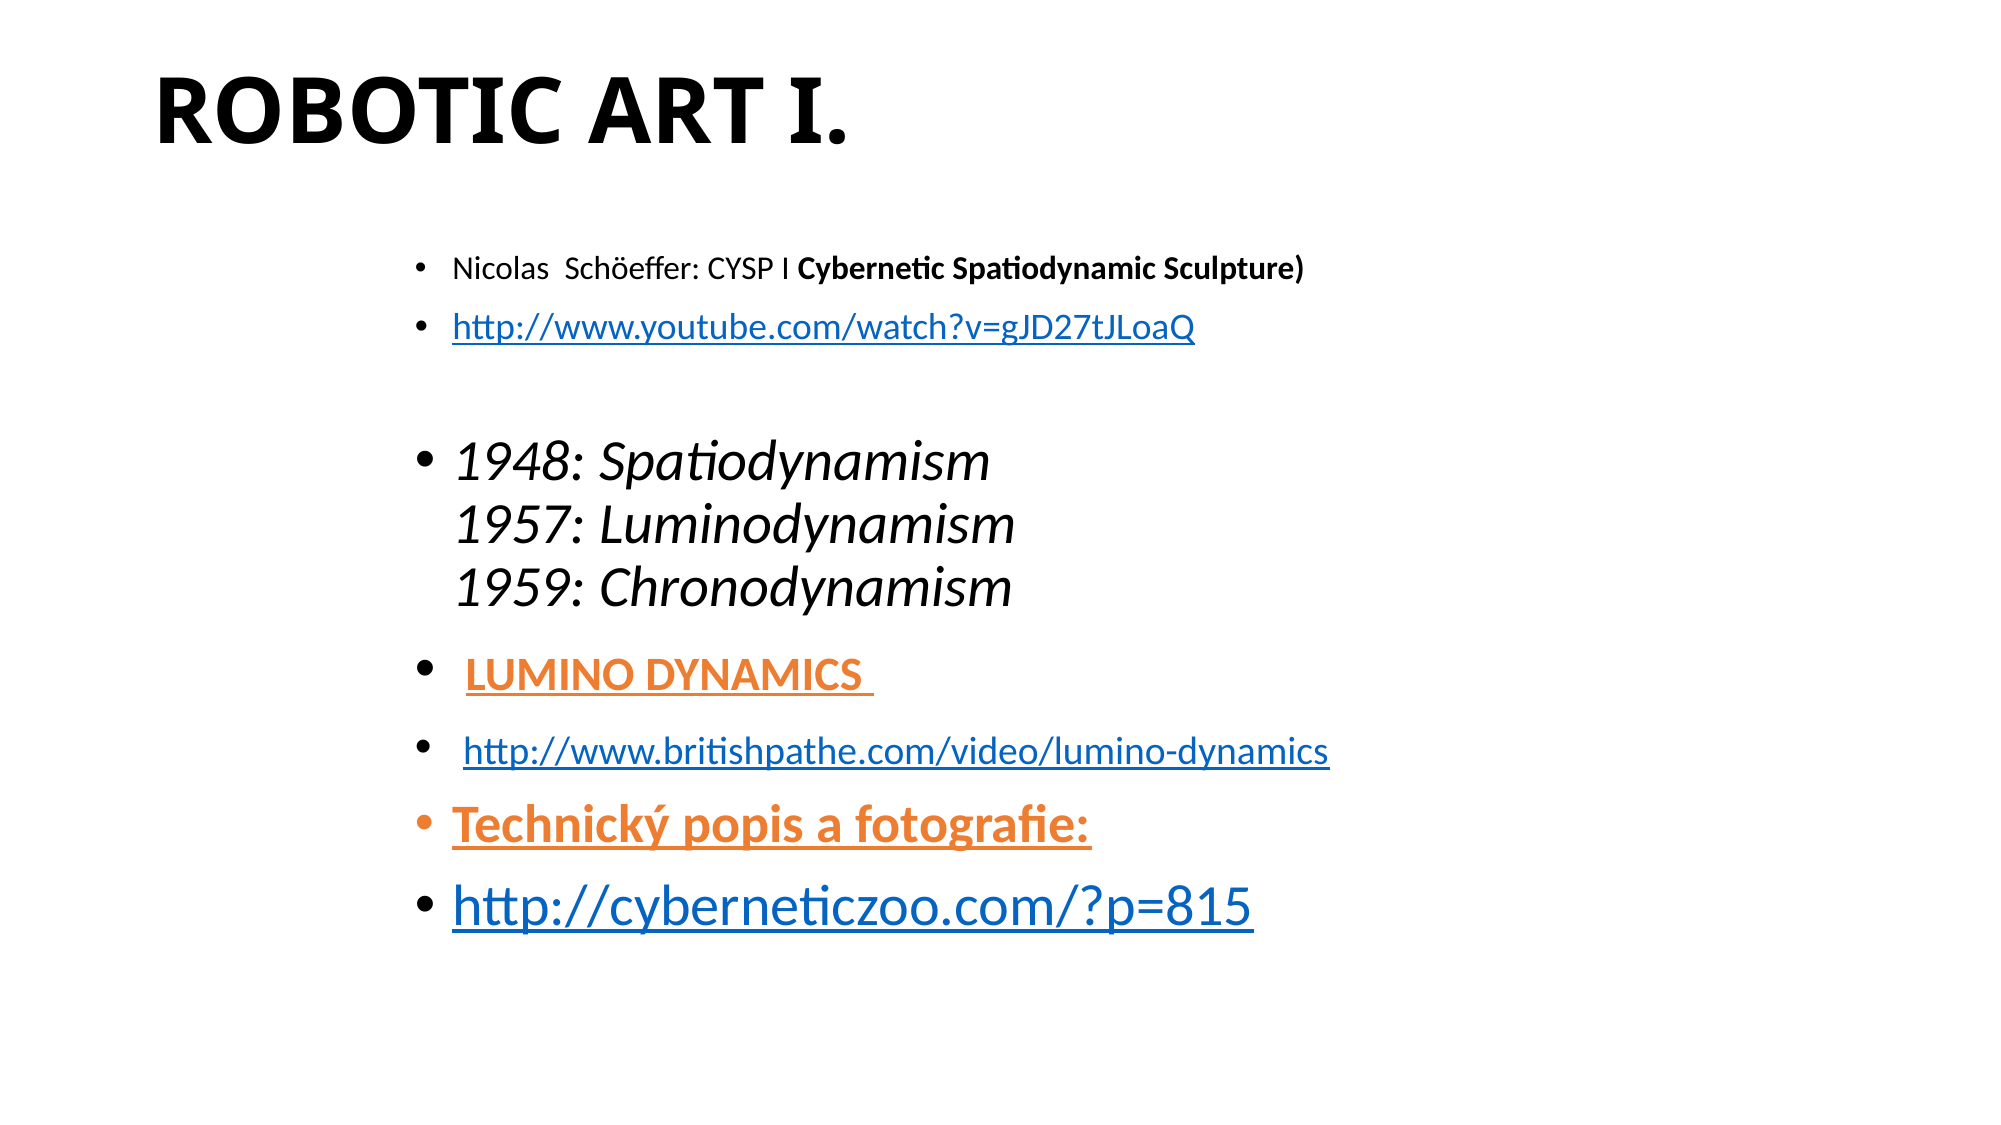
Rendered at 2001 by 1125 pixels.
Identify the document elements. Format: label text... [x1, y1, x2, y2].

title Robotic Art I. [137, 59, 1863, 278]
list Nicolas Schöeffer: CYSP I Cybernetic Spatiodynamic Sculpture) http://www.youtube.com/watch?v=gJD27tJLoaQ 1948: Spatiodynamism 1957: Luminodynamism 1959: Chronodynamism LUMINO DYNAMICS http://www.britishpathe.com/video/lumino-dynamics Technický popis a fotografie: http://cyberneticzoo.com/?p=815 [399, 243, 1675, 1043]
